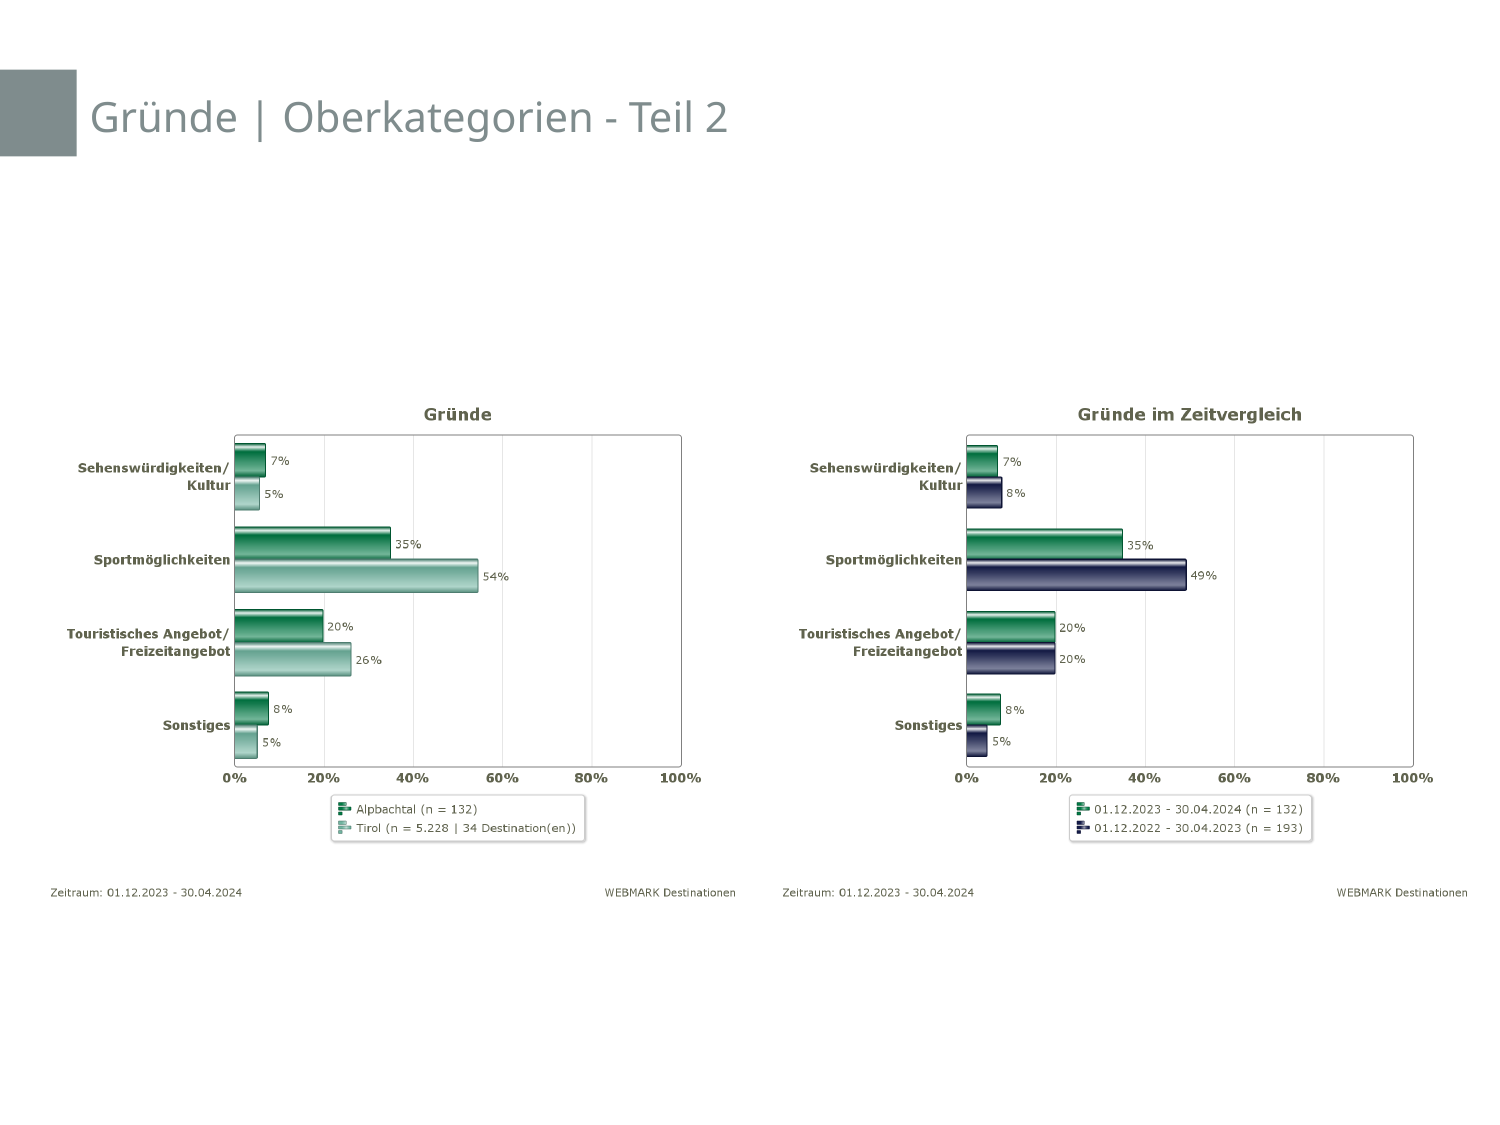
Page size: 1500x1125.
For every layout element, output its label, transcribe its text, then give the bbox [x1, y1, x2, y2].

picture [779, 368, 1471, 918]
title Gründe | Oberkategorien - Teil 2 [74, 57, 1412, 175]
picture [46, 368, 739, 918]
